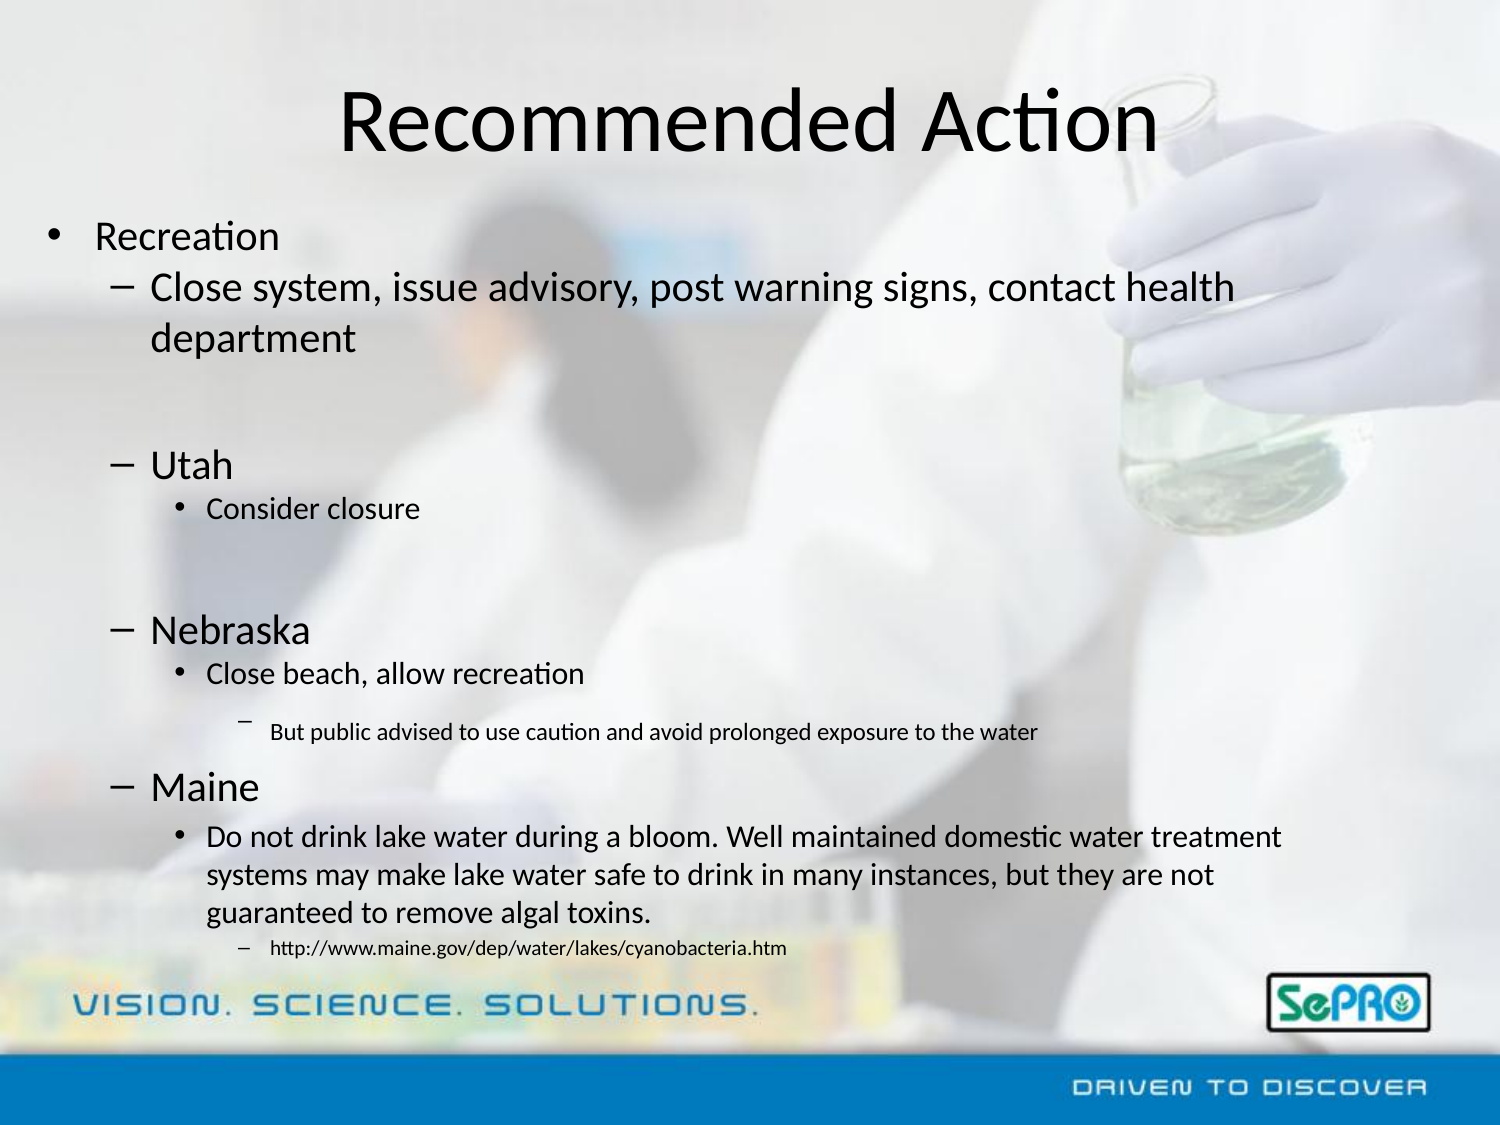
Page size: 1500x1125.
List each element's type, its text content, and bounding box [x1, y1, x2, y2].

list Recreation Close system, issue advisory, post warning signs, contact health department Utah Consider closure Nebraska Close beach, allow recreation But public advised to use caution and avoid prolonged exposure to the water Maine Do not drink lake water during a bloom. Well maintained domestic water treatment systems may make lake water safe to drink in many instances, but they are not guaranteed to remove algal toxins. http://www.maine.gov/dep/water/lakes/cyanobacteria.htm [31, 149, 1382, 974]
title Recommended Action [75, 21, 1425, 209]
picture [0, 0, 1500, 1125]
